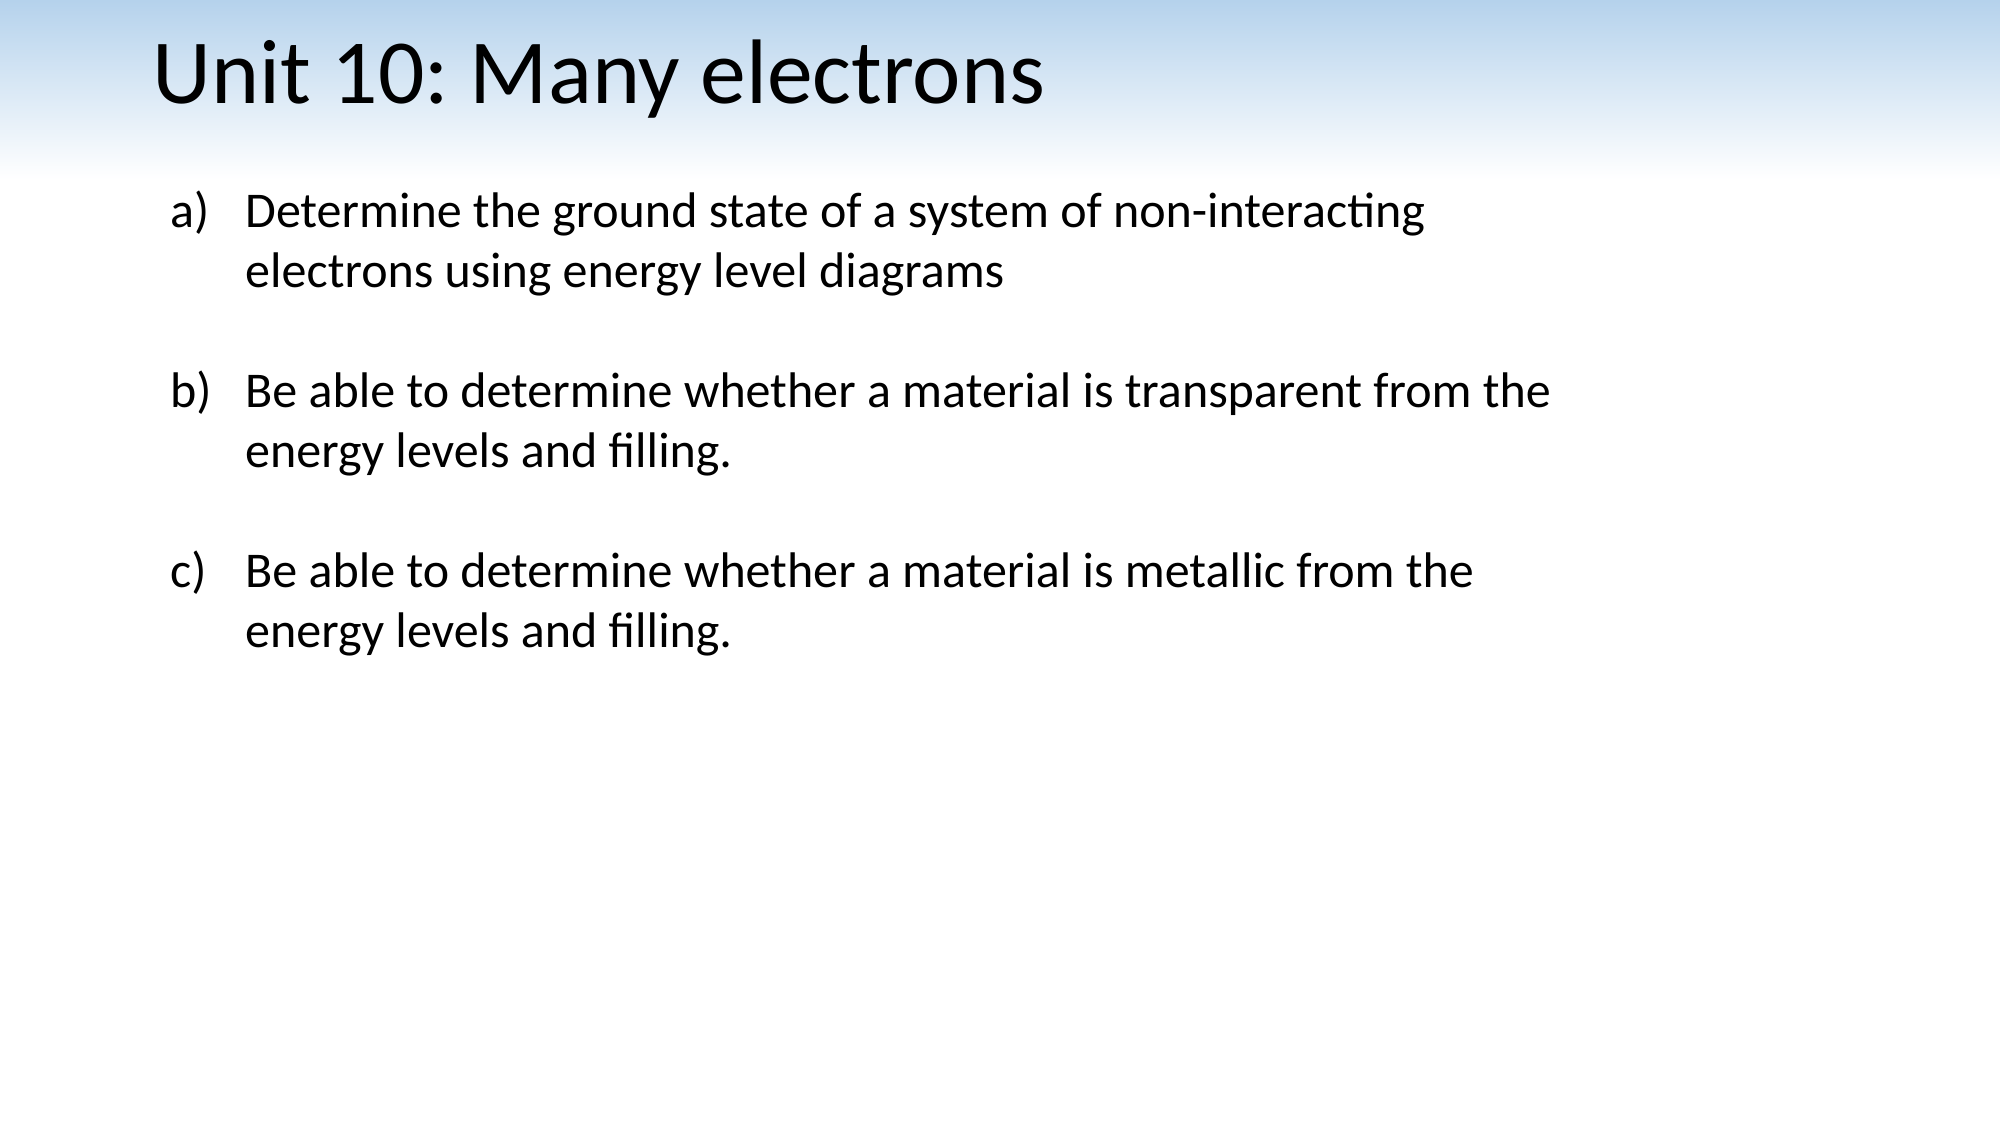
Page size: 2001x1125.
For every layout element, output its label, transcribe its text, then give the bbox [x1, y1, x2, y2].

title Unit 10: Many electrons [137, 13, 1863, 136]
text_box Determine the ground state of a system of non-interacting electrons using energy level diagrams Be able to determine whether a material is transparent from the energy levels and filling. Be able to determine whether a material is metallic from the energy levels and filling. [155, 170, 1632, 665]
